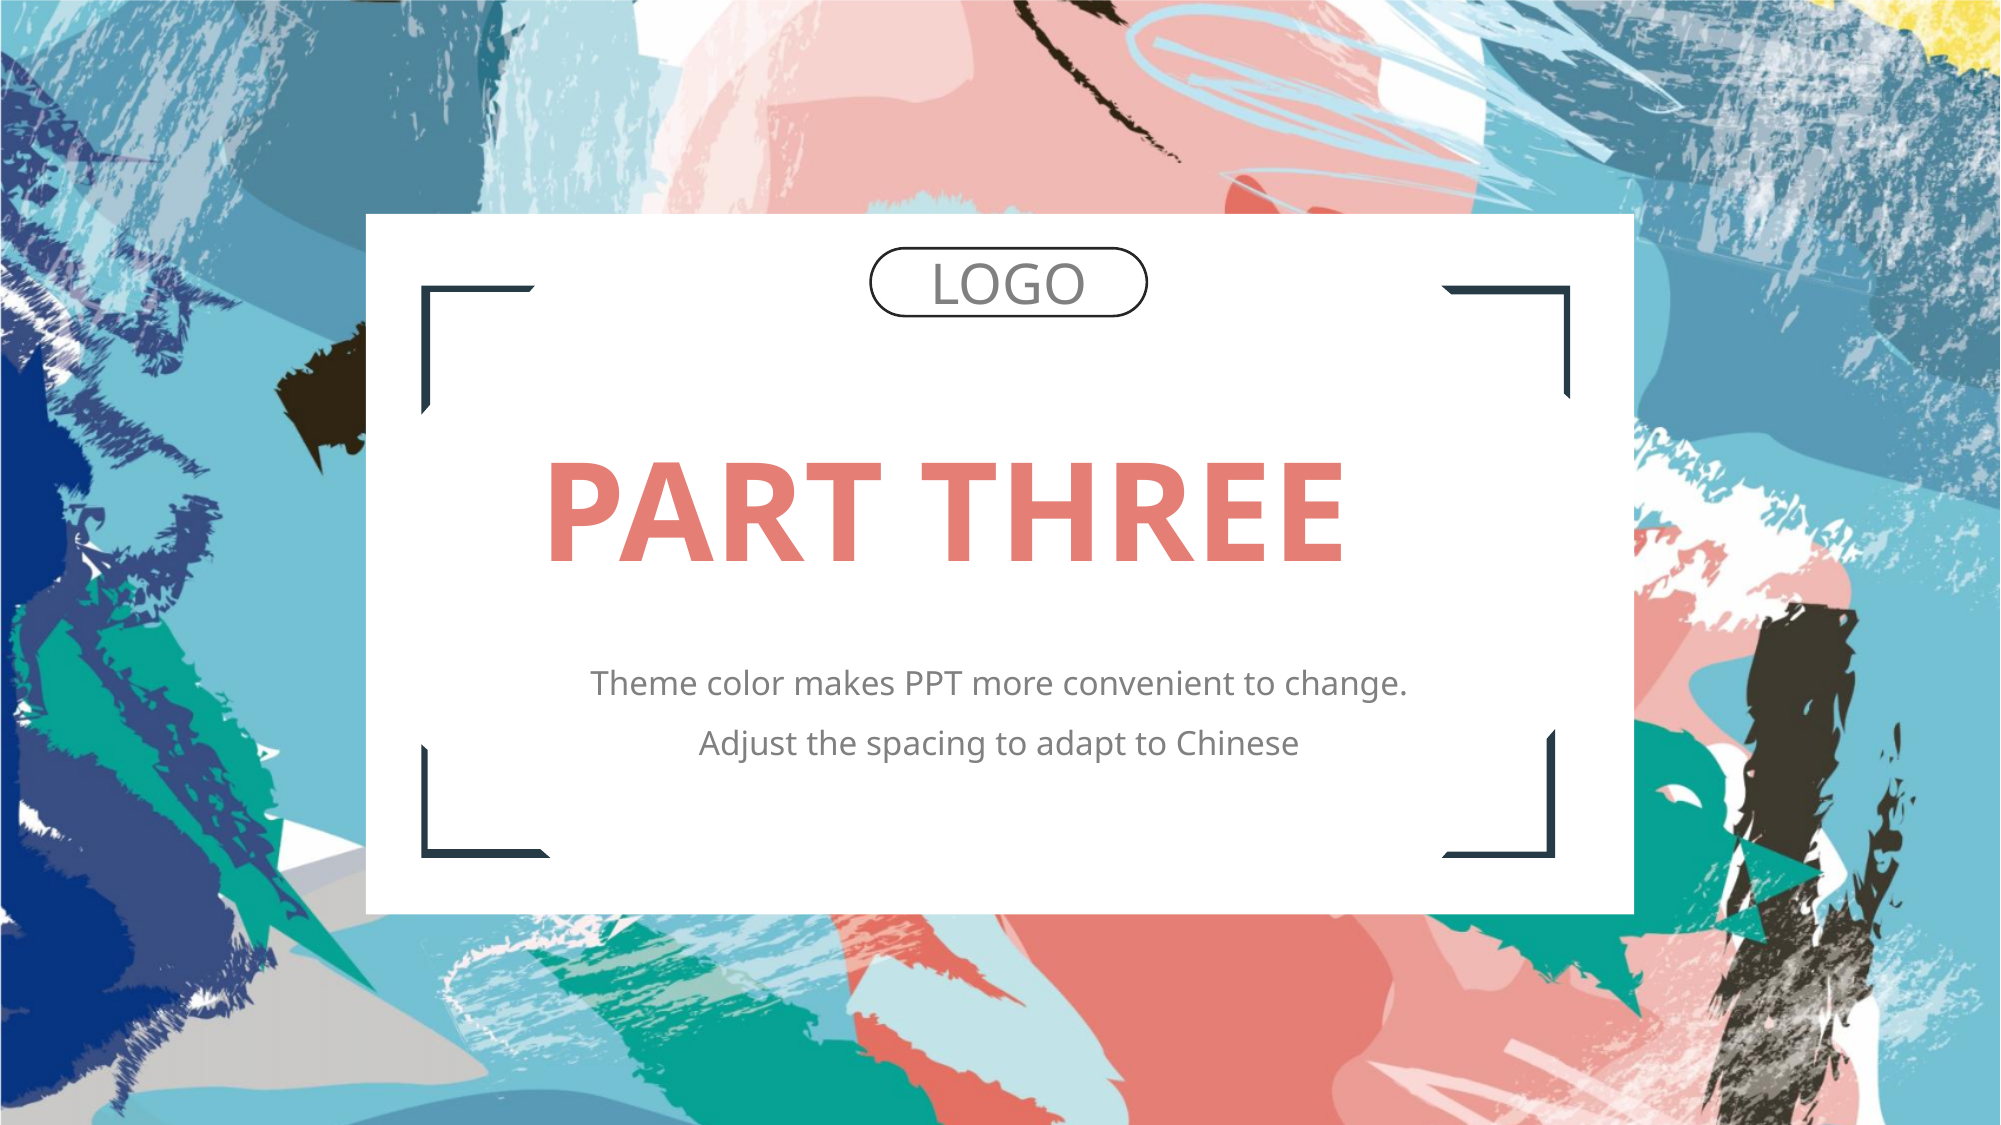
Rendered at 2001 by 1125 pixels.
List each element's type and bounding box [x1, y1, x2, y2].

text_box [421, 744, 435, 858]
text_box [365, 213, 435, 916]
text_box [421, 285, 435, 415]
text_box [1565, 285, 1571, 400]
text_box [1565, 213, 1635, 916]
picture [3, 0, 2000, 1125]
